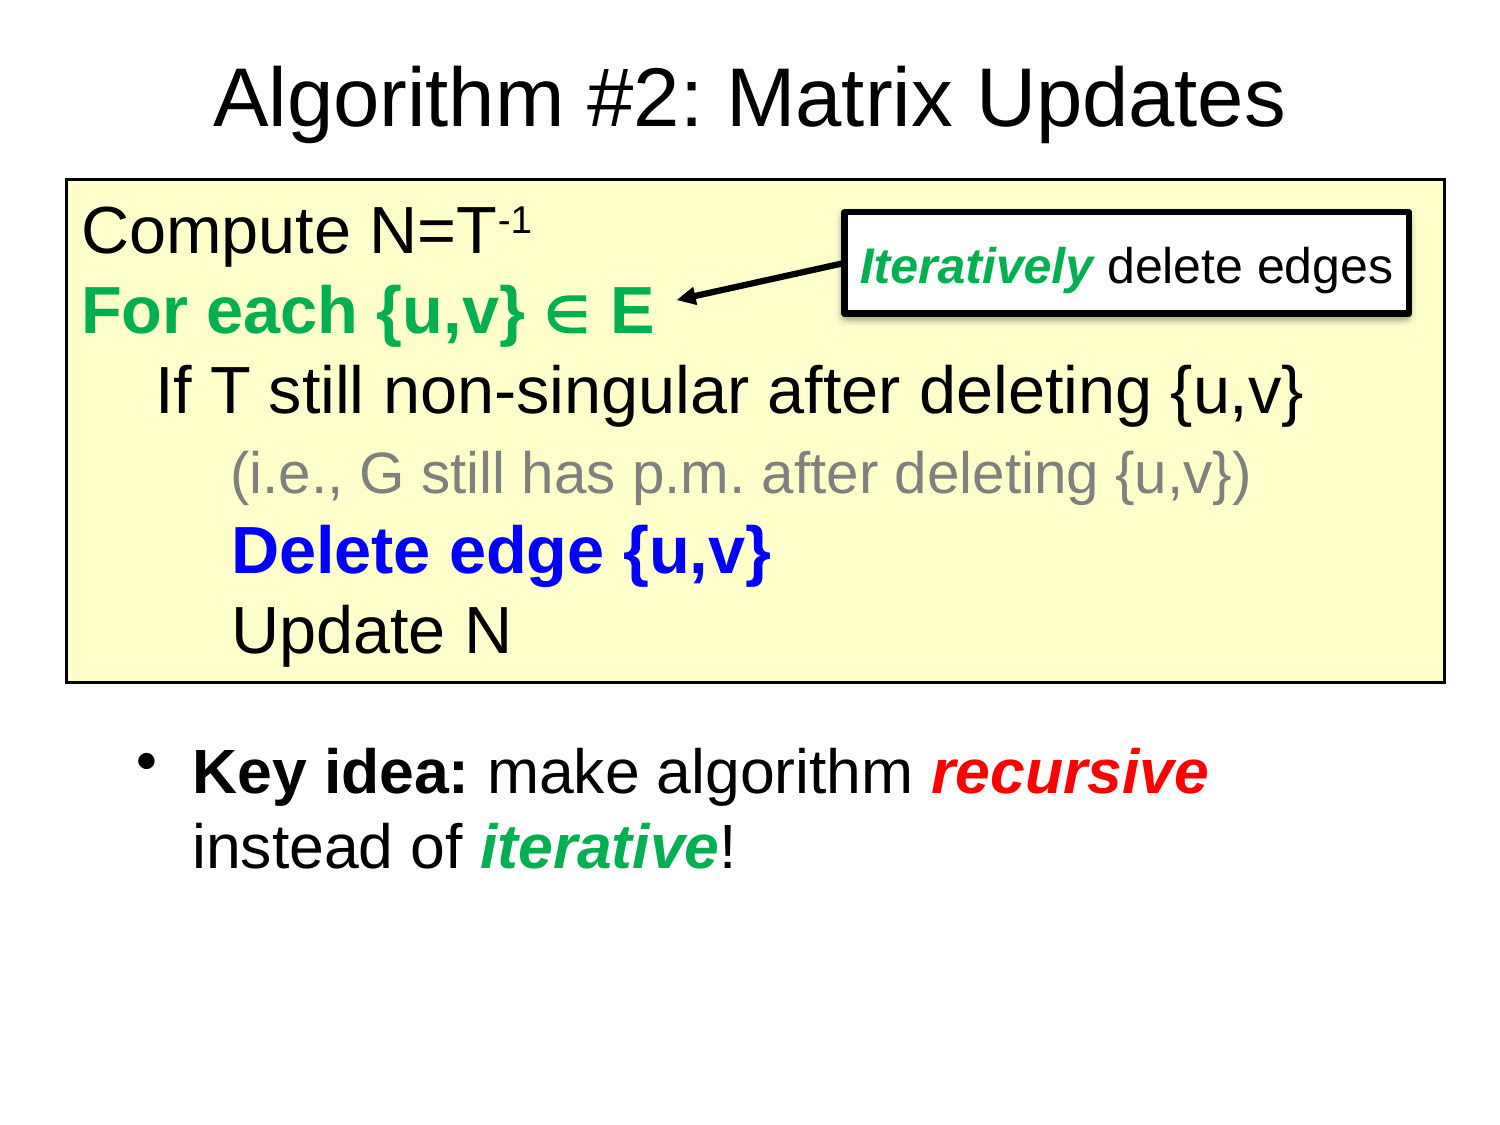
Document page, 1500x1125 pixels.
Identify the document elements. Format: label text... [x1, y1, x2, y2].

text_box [676, 262, 845, 301]
text_box Compute N=T-1 For each {u,v}  E If T still non-singular after deleting {u,v} (i.e., G still has p.m. after deleting {u,v}) Delete edge {u,v} Update N [66, 179, 1445, 683]
text_box Iteratively delete edges [841, 209, 1412, 317]
title Algorithm #2: Matrix Updates [74, 32, 1426, 154]
text_box Key idea: make algorithm recursive instead of iterative! [121, 723, 1392, 1070]
